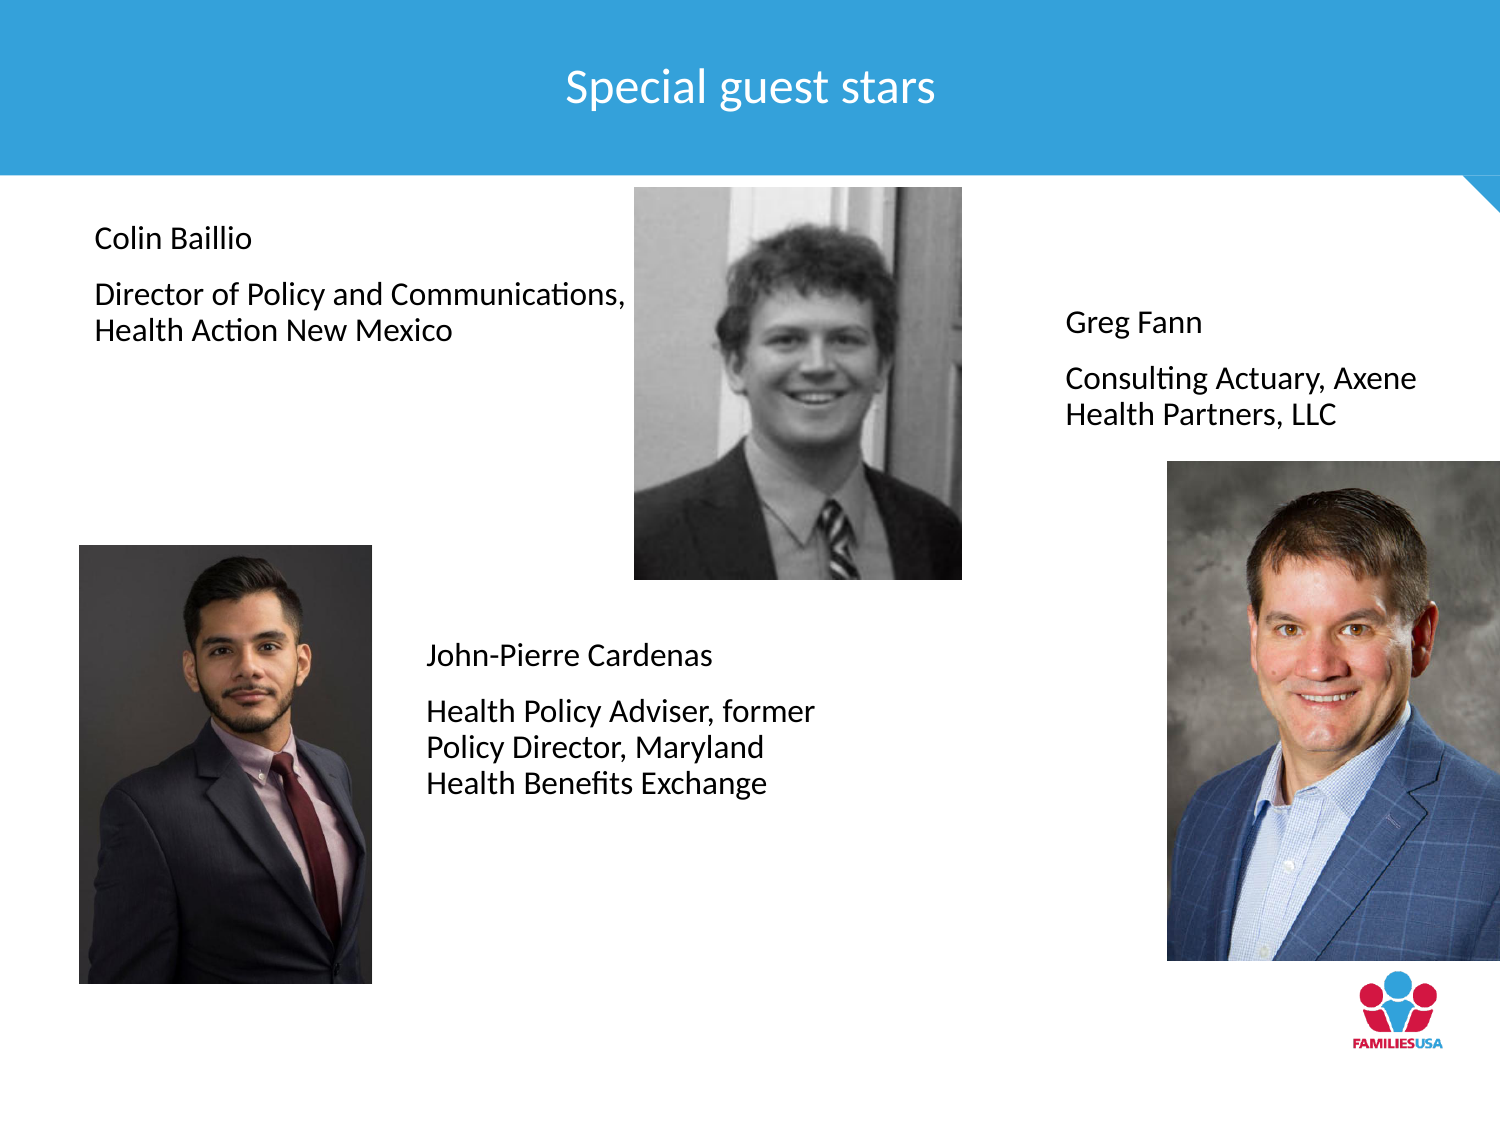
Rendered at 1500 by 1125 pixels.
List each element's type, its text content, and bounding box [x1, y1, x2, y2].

picture [79, 545, 373, 984]
list Special guest stars [79, 0, 1423, 176]
picture [634, 187, 962, 580]
text_box Greg Fann Consulting Actuary, Axene Health Partners, LLC [1050, 292, 1500, 440]
picture [1167, 461, 1500, 1058]
text_box John-Pierre Cardenas Health Policy Adviser, former Policy Director, Maryland Health Benefits Exchange [411, 630, 858, 1125]
list Colin Baillio Director of Policy and Communications, Health Action New Mexico [79, 212, 828, 947]
